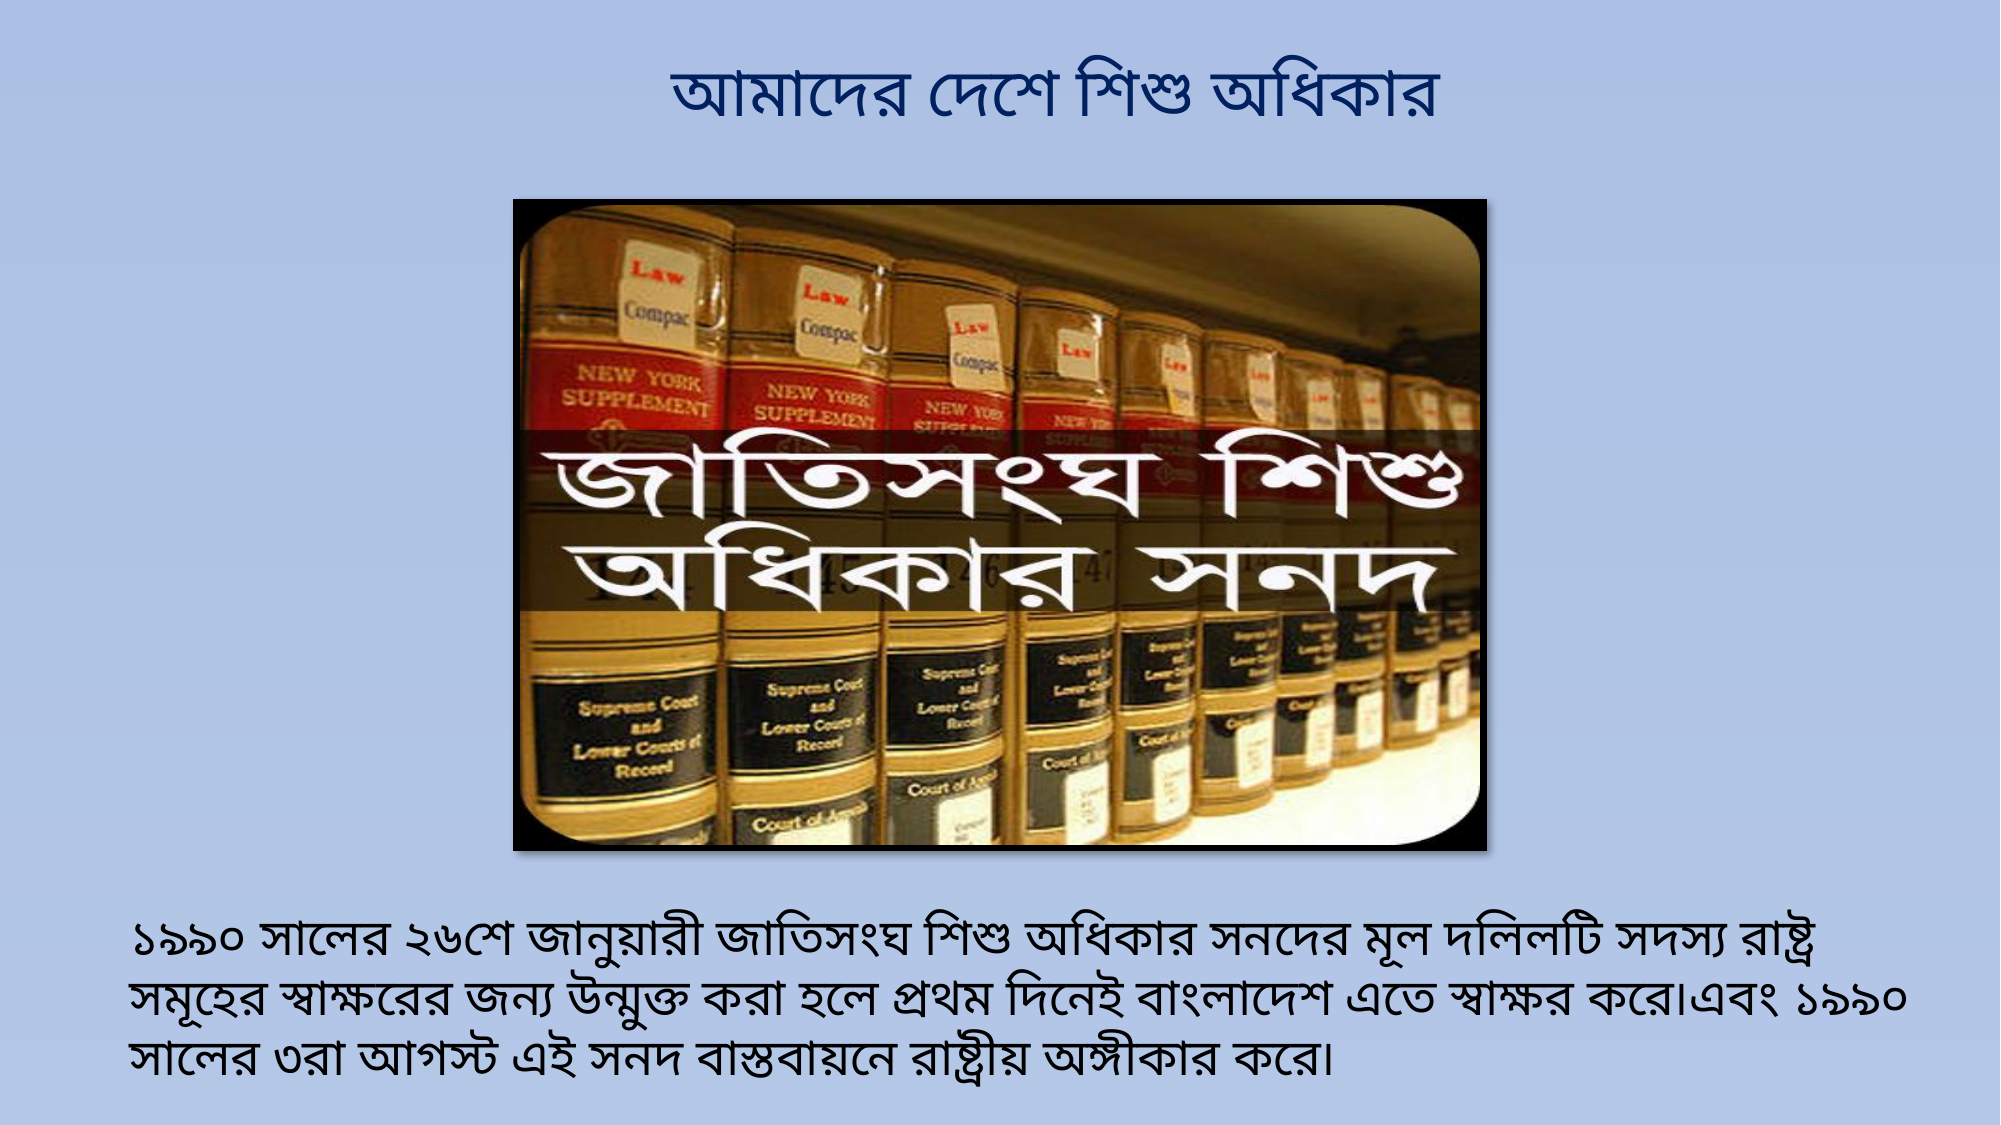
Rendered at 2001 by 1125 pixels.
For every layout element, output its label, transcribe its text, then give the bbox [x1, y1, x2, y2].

text_box ১৯৯০ সালের ২৬শে জানুয়ারী জাতিসংঘ শিশু অধিকার সনদের মূল দলিলটি সদস্য রাষ্ট্র সমূহের স্বাক্ষরের জন্য উন্মুক্ত করা হলে প্রথম দিনেই বাংলাদেশ এতে স্বাক্ষর করে৷এবং ১৯৯০ সালের ৩রা আগস্ট এই সনদ বাস্তবায়নে রাষ্ট্রীয় অঙ্গীকার করে৷ [114, 898, 1935, 1094]
text_box আমাদের দেশে শিশু অধিকার [656, 42, 1479, 138]
picture [519, 205, 1481, 845]
